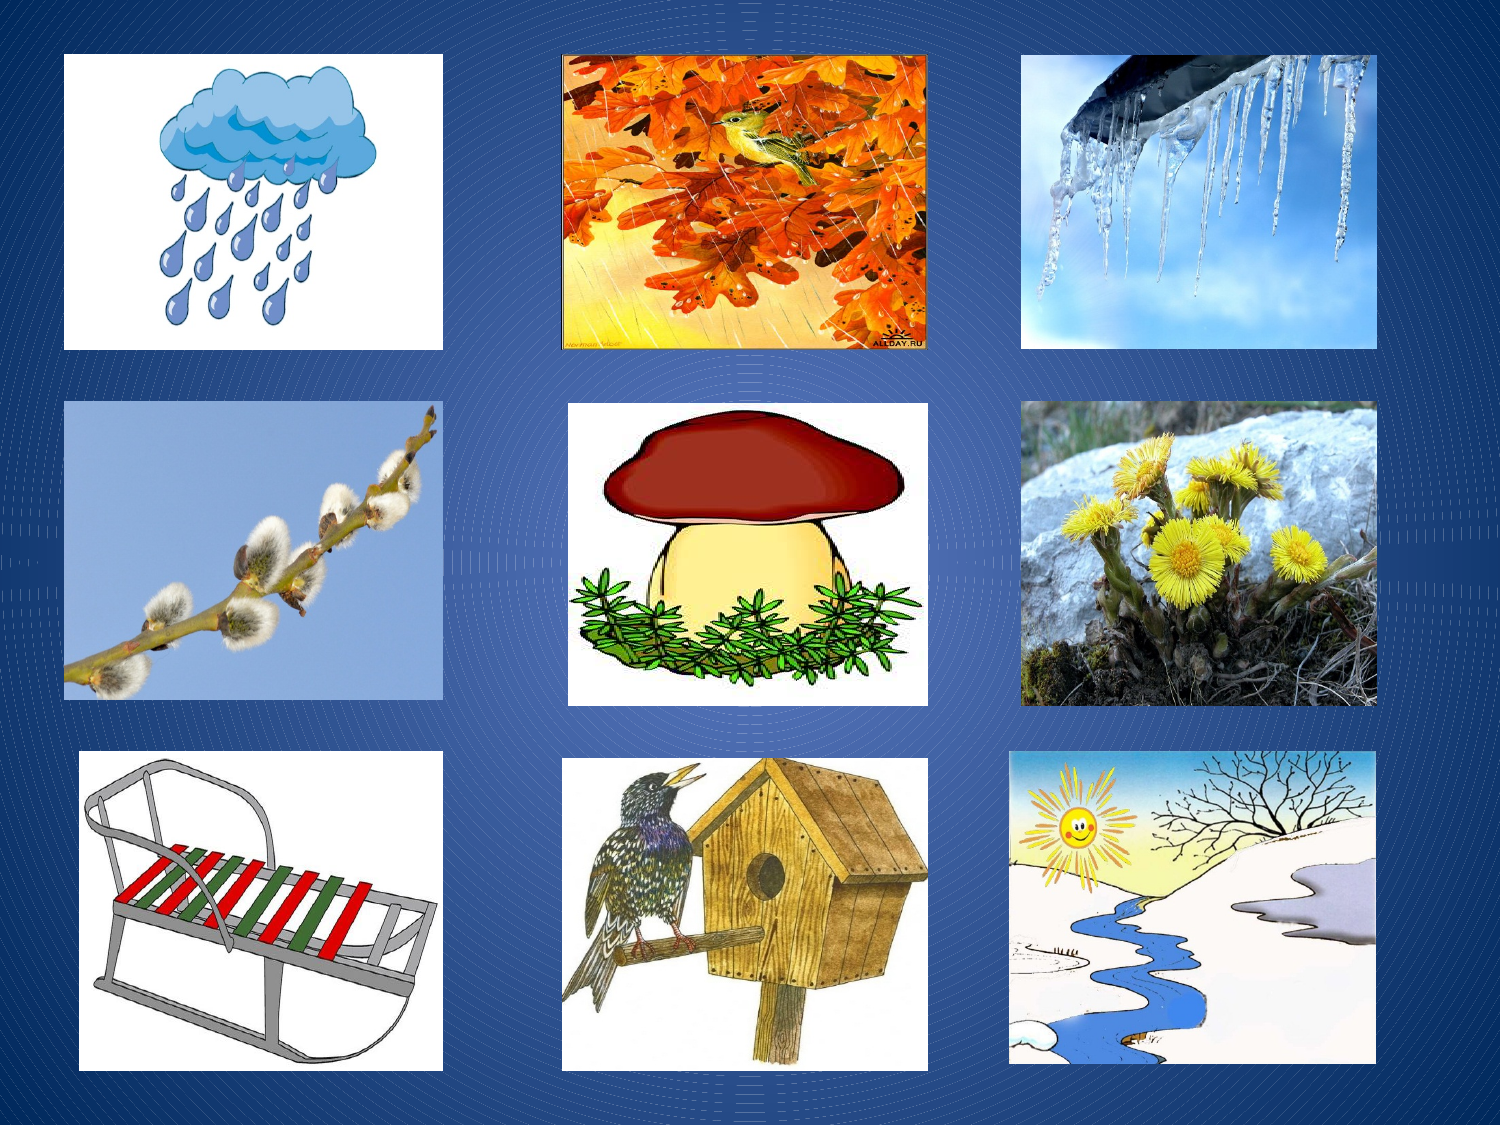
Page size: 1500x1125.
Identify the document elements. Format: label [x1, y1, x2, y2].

picture [560, 54, 928, 351]
picture [1021, 54, 1377, 349]
picture [64, 54, 444, 351]
picture [64, 401, 444, 701]
picture [79, 751, 444, 1071]
picture [562, 758, 928, 1071]
picture [1021, 401, 1377, 706]
picture [1009, 751, 1377, 1064]
picture [567, 402, 928, 706]
